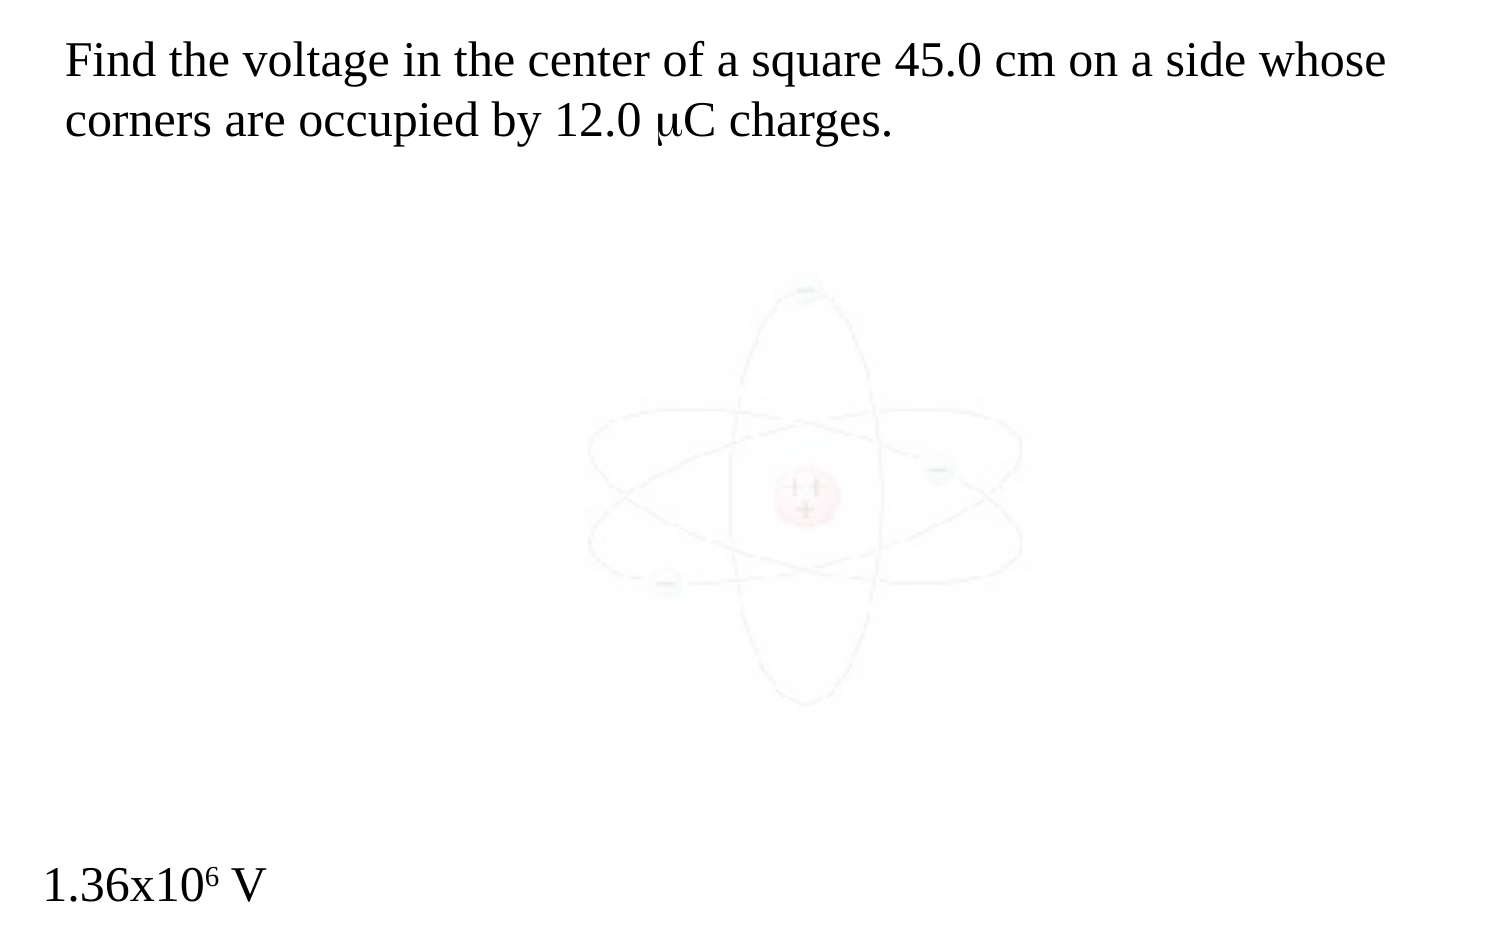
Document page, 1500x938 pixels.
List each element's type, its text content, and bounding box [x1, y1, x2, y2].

text_box 1.36x106 V [27, 843, 282, 919]
text_box Find the voltage in the center of a square 45.0 cm on a side whose corners are occupied by 12.0 C charges. [50, 18, 1450, 154]
